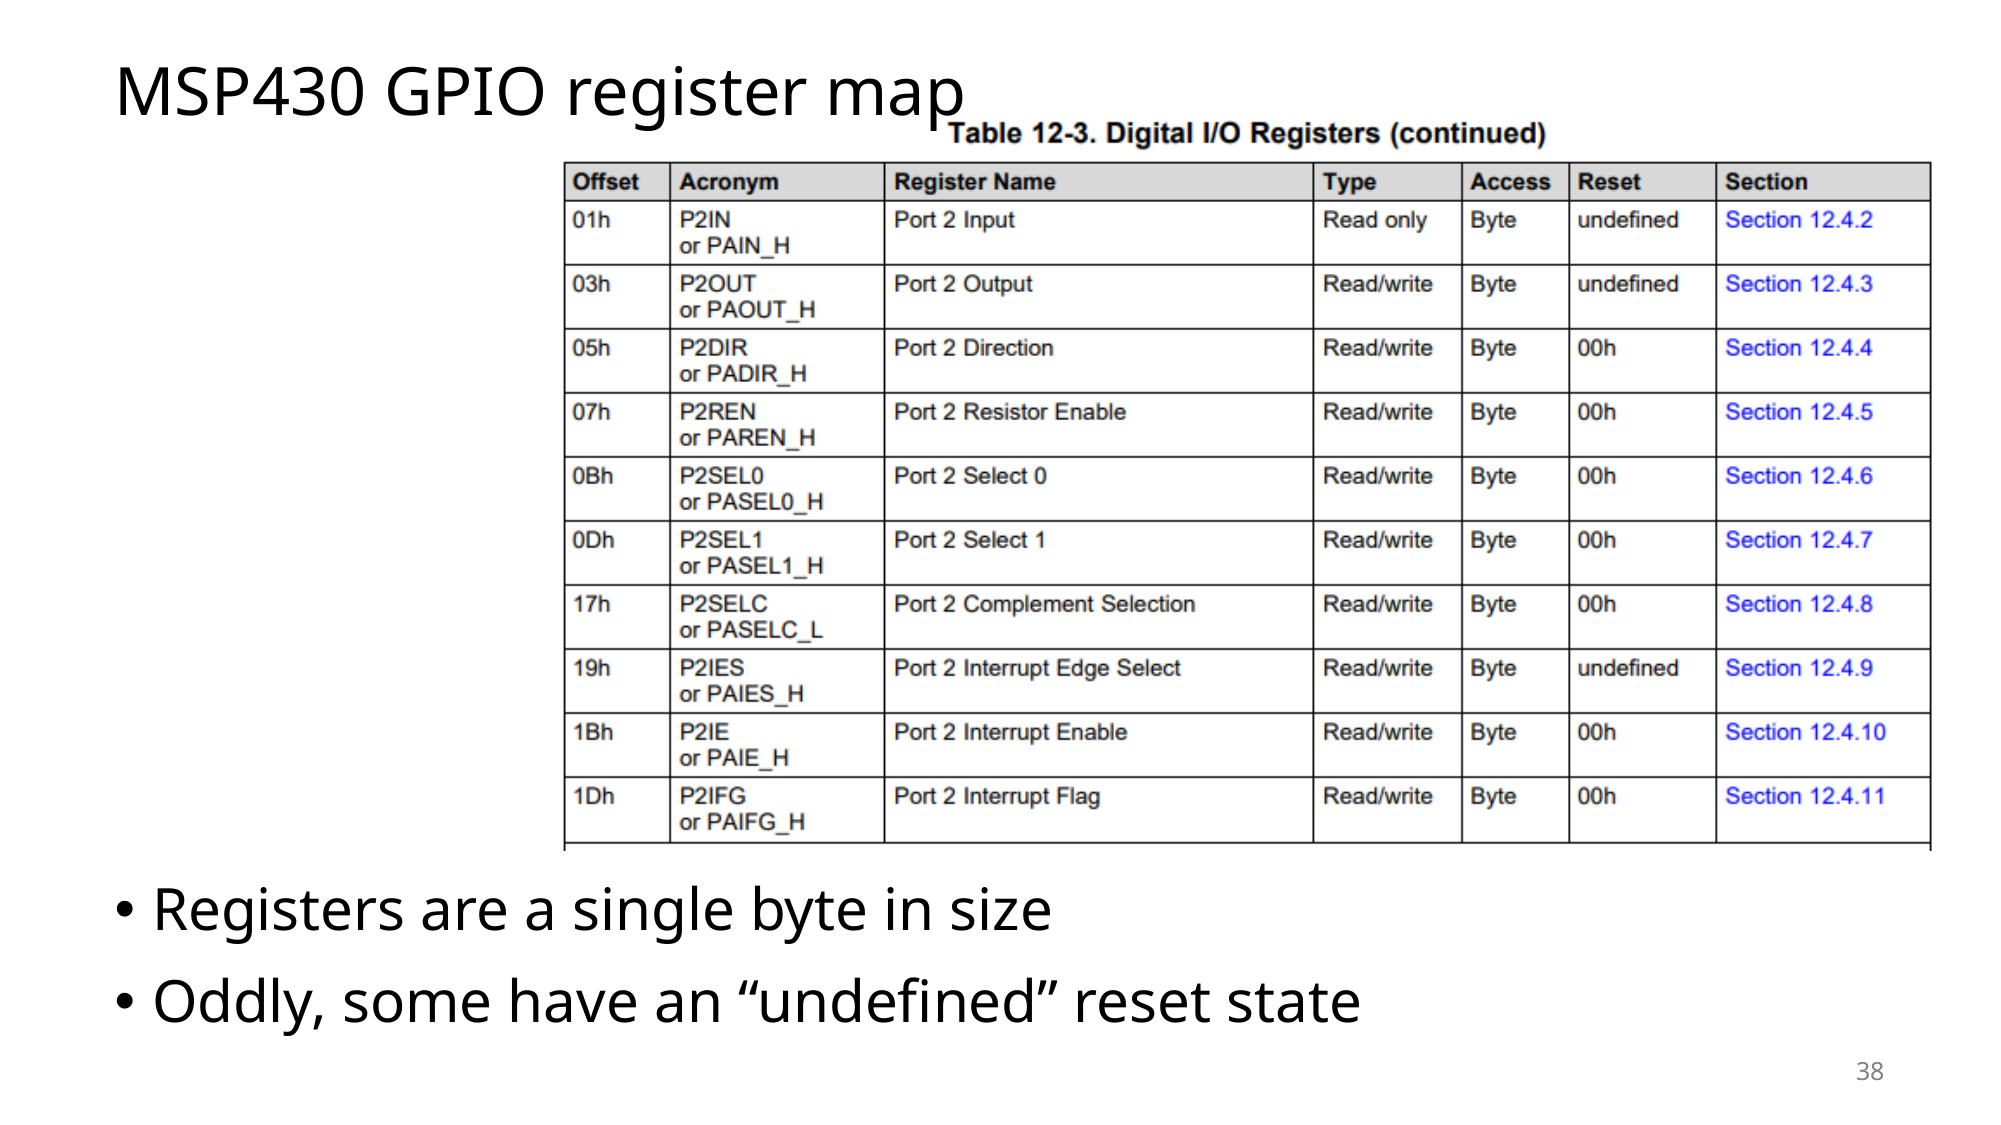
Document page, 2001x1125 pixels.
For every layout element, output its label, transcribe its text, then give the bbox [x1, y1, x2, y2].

slide_number 38 [1749, 1042, 1900, 1103]
picture [533, 93, 1963, 851]
title MSP430 GPIO register map [99, 37, 1900, 150]
list Registers are a single byte in size Oddly, some have an “undefined” reset state [99, 872, 1900, 1043]
